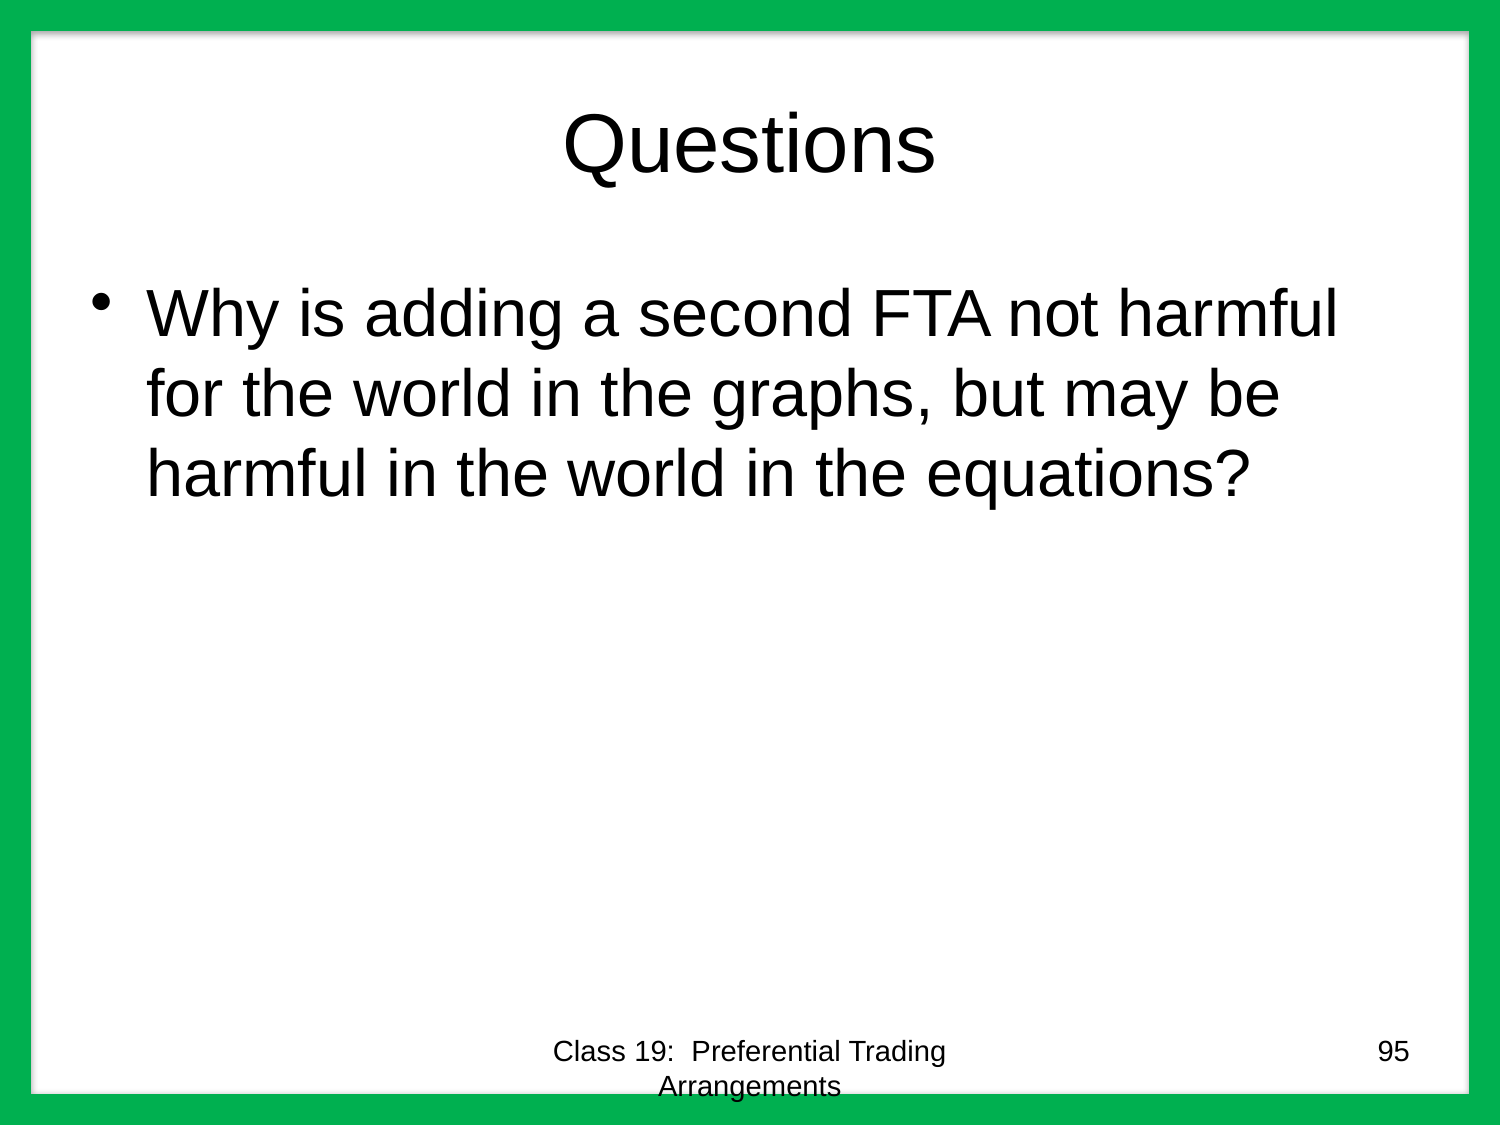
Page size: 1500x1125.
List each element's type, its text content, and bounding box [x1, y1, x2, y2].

footer Class 19: Preferential Trading Arrangements [512, 1024, 988, 1103]
text_box [0, 0, 1500, 1125]
slide_number 95 [1074, 1024, 1426, 1103]
